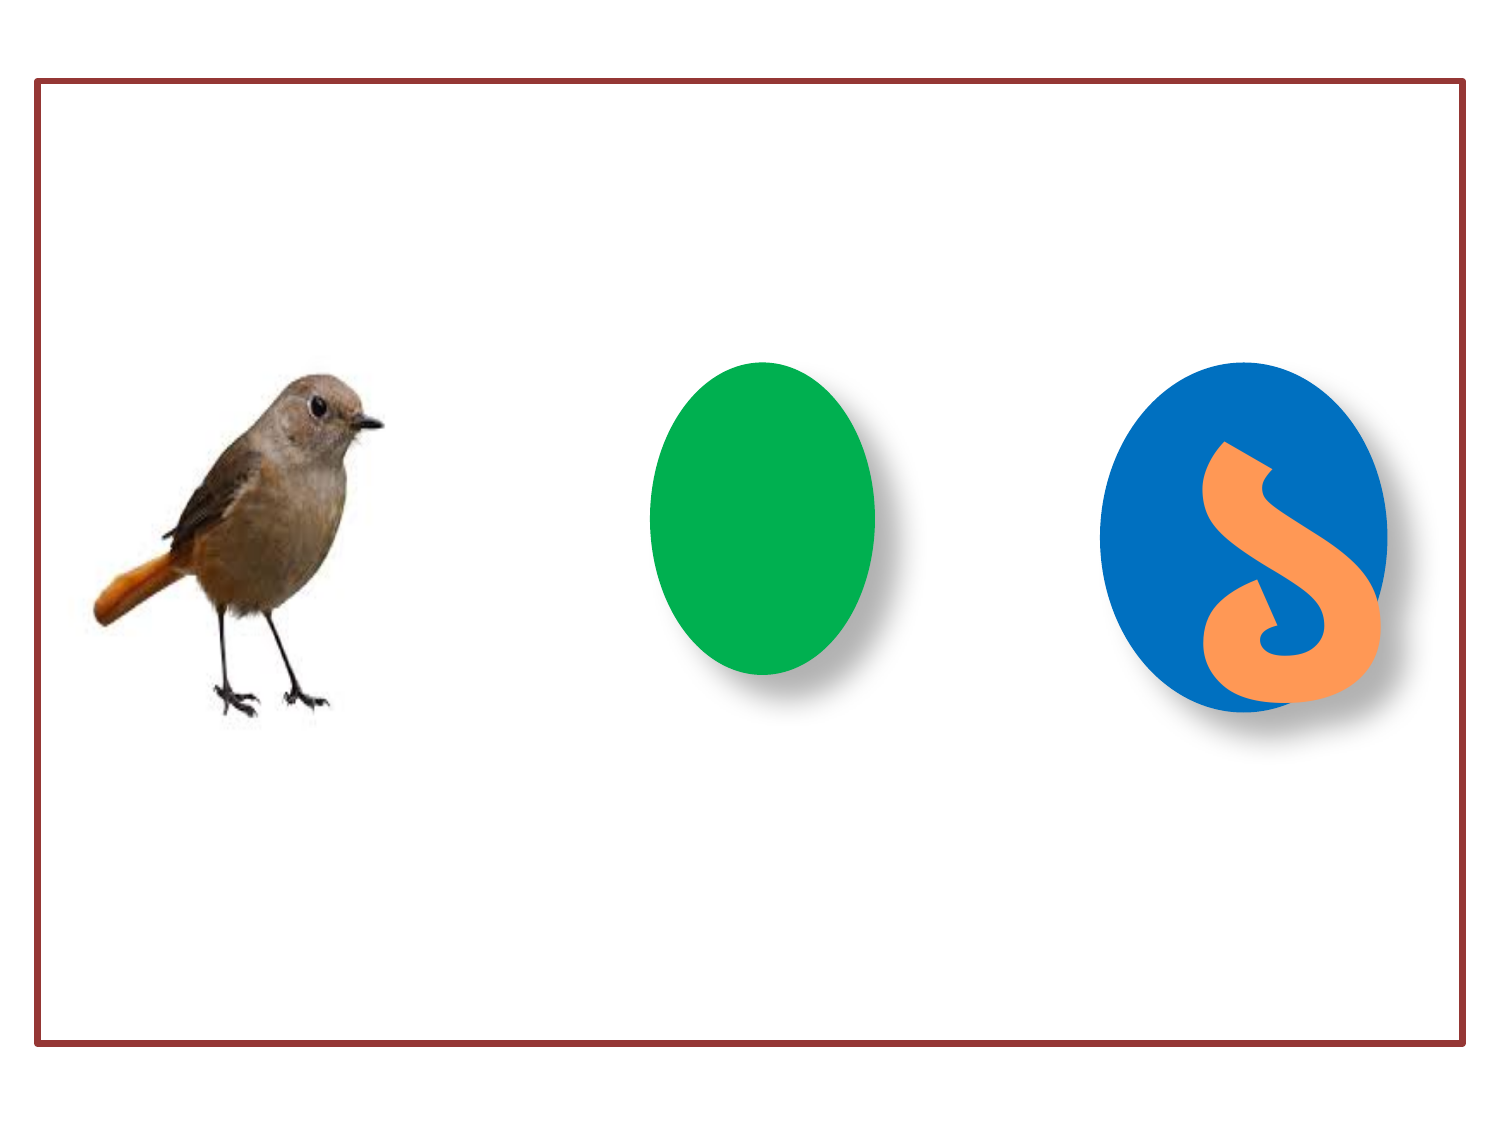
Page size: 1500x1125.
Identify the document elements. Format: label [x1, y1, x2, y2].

picture [14, 337, 501, 751]
text_box [37, 81, 1463, 1044]
